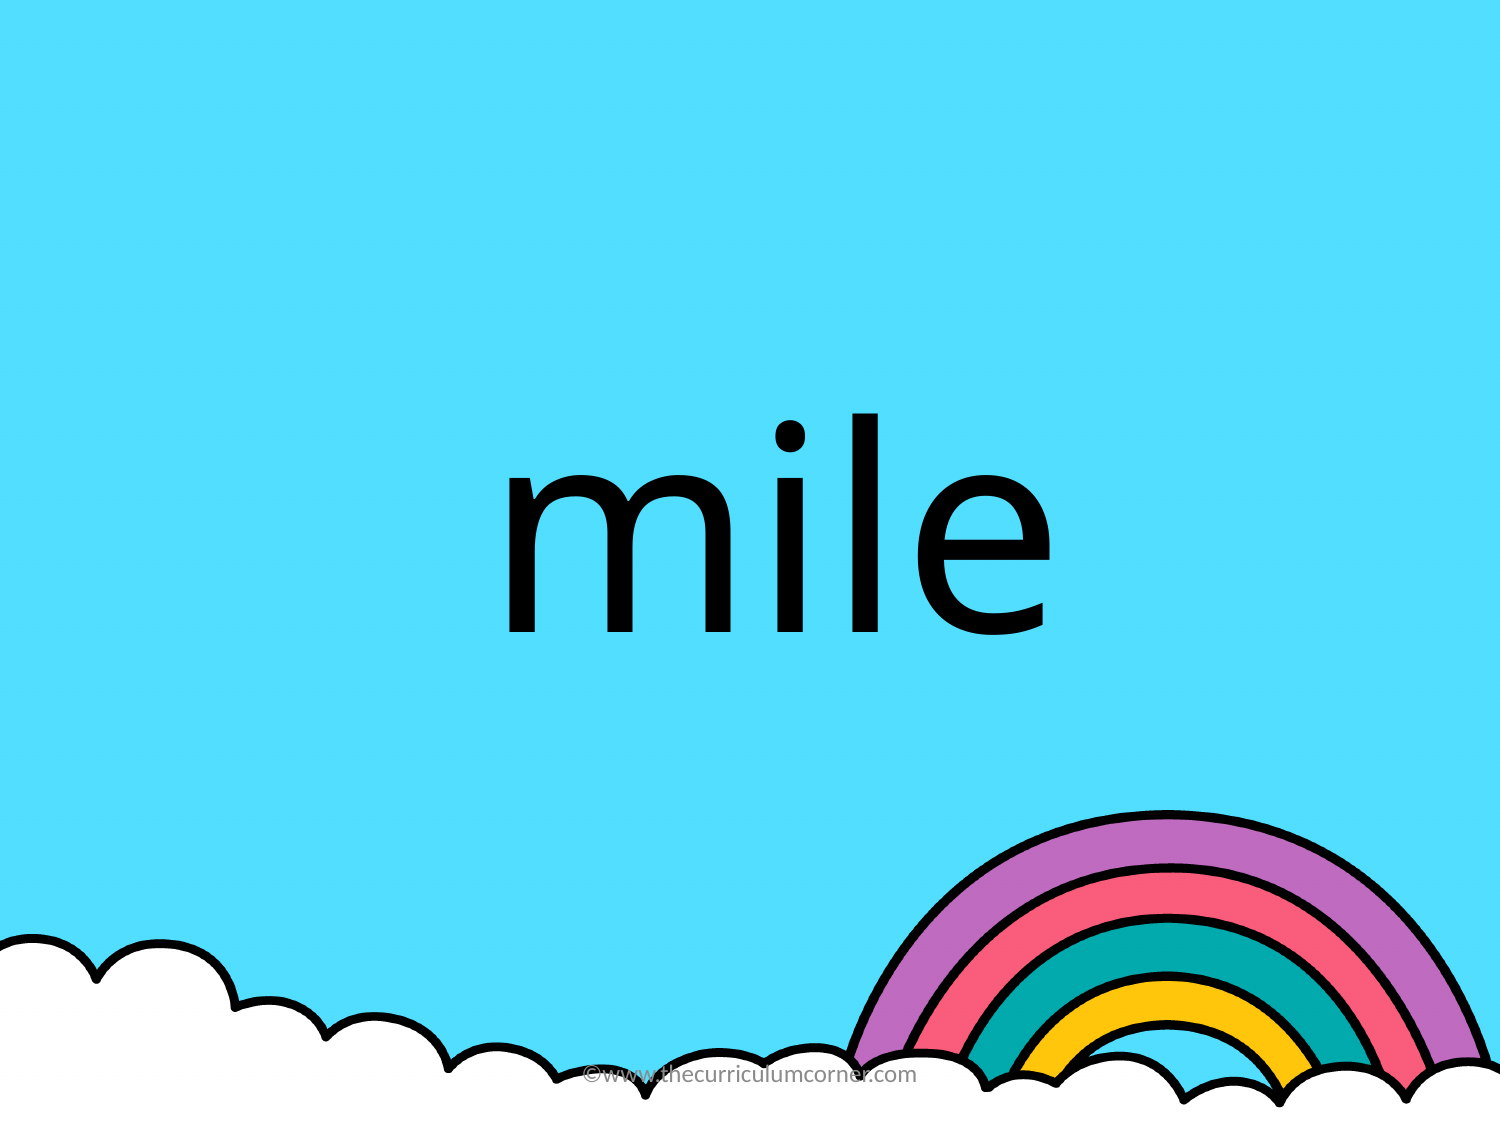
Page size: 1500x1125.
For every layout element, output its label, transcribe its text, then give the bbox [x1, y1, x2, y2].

text_box mile [307, 337, 1243, 698]
picture [0, 0, 1500, 1125]
footer ©www.thecurriculumcorner.com [496, 1042, 1004, 1103]
